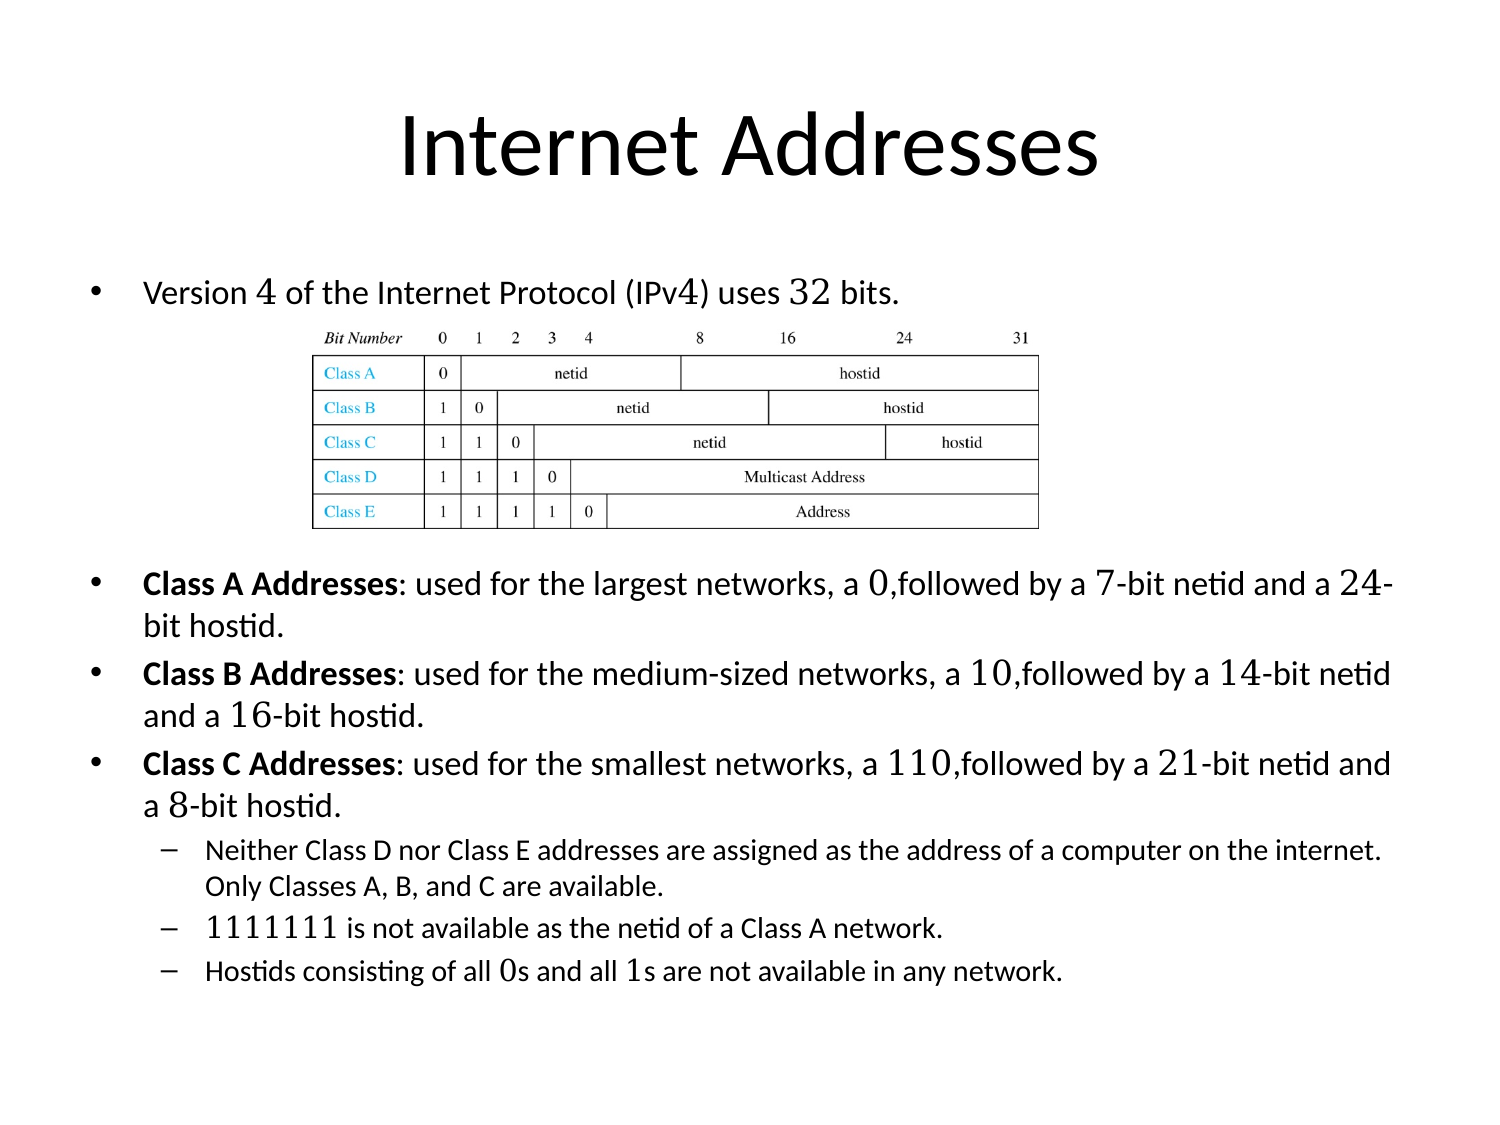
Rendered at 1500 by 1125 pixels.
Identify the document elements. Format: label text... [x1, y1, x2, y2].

picture [312, 328, 1039, 530]
list Version 4 of the Internet Protocol (IPv4) uses 32 bits. Class A Addresses: used for the largest networks, a 0,followed by a 7-bit netid and a 24-bit hostid. Class B Addresses: used for the medium-sized networks, a 10,followed by a 14-bit netid and a 16-bit hostid. Class C Addresses: used for the smallest networks, a 110,followed by a 21-bit netid and a 8-bit hostid. Neither Class D nor Class E addresses are assigned as the address of a computer on the internet. Only Classes A, B, and C are available. 1111111 is not available as the netid of a Class A network. Hostids consisting of all 0s and all 1s are not available in any network. [75, 262, 1425, 1005]
title Internet Addresses [75, 45, 1425, 233]
